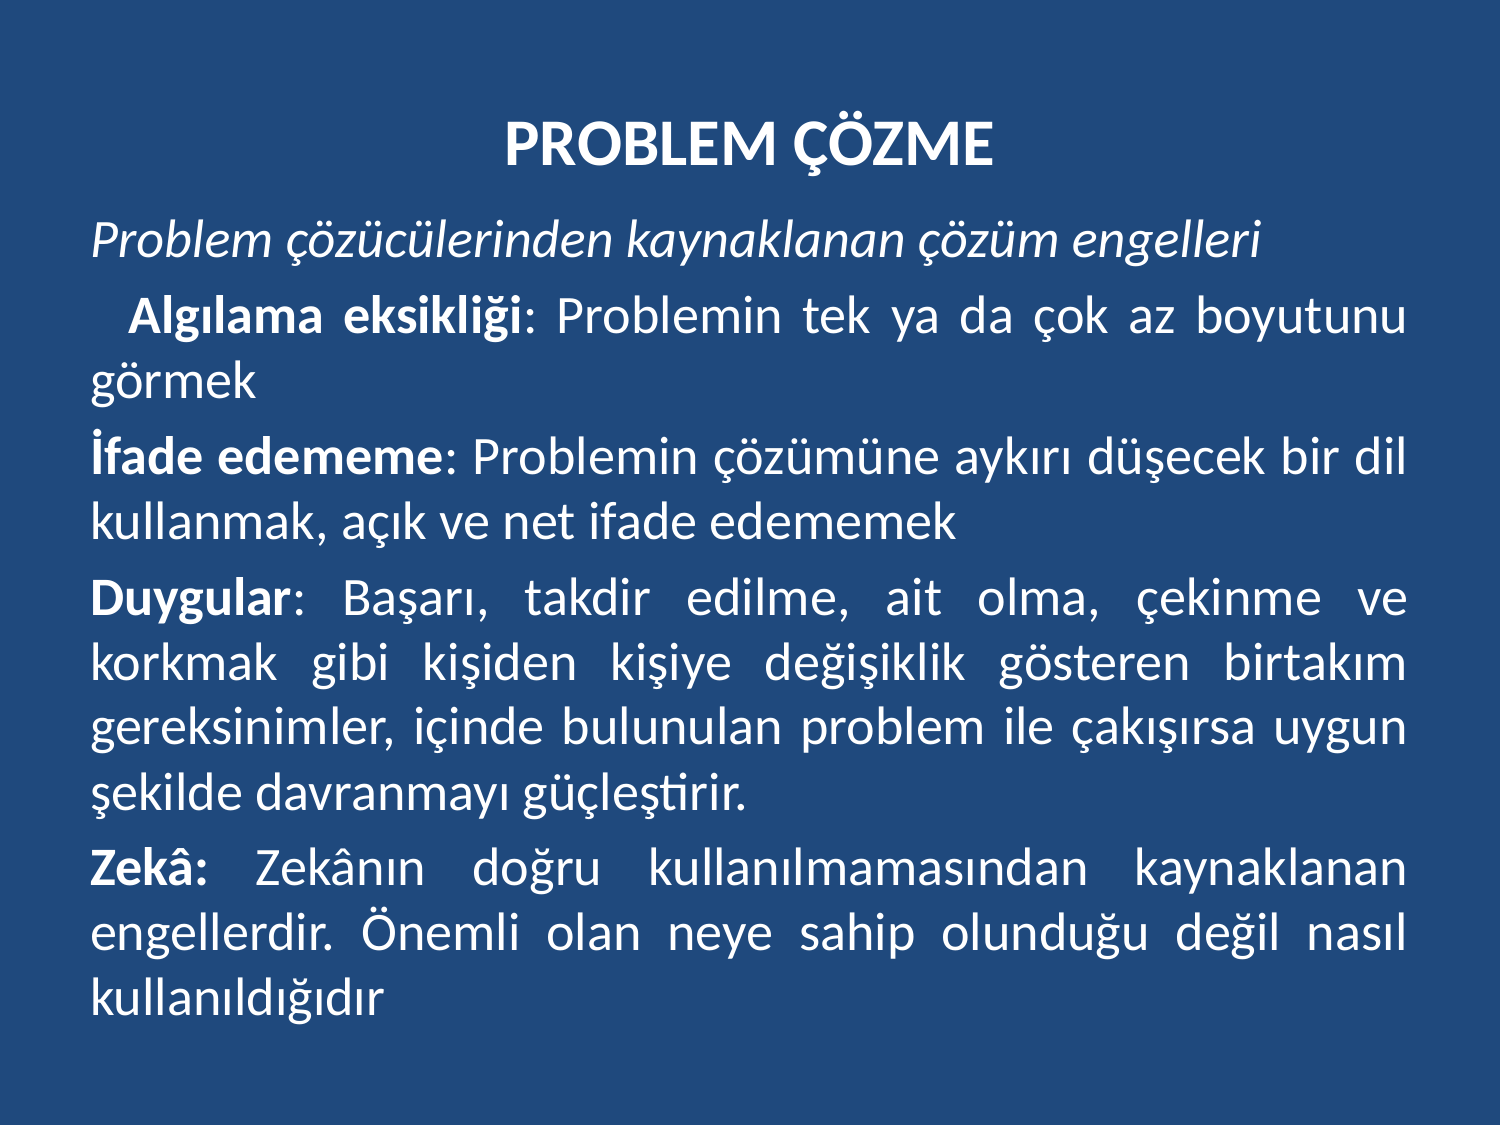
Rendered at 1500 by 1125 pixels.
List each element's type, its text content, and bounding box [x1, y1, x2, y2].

title PROBLEM ÇÖZME [75, 45, 1425, 233]
list Problem çözücülerinden kaynaklanan çözüm engelleri Algılama eksikliği: Problemin tek ya da çok az boyutunu görmek İfade edememe: Problemin çözümüne aykırı düşecek bir dil kullanmak, açık ve net ifade edememek Duygular: Başarı, takdir edilme, ait olma, çekinme ve korkmak gibi kişiden kişiye değişiklik gösteren birtakım gereksinimler, içinde bulunulan problem ile çakışırsa uygun şekilde davranmayı güçleştirir. Zekâ: Zekânın doğru kullanılmamasından kaynaklanan engellerdir. Önemli olan neye sahip olunduğu değil nasıl kullanıldığıdır [75, 233, 1425, 939]
